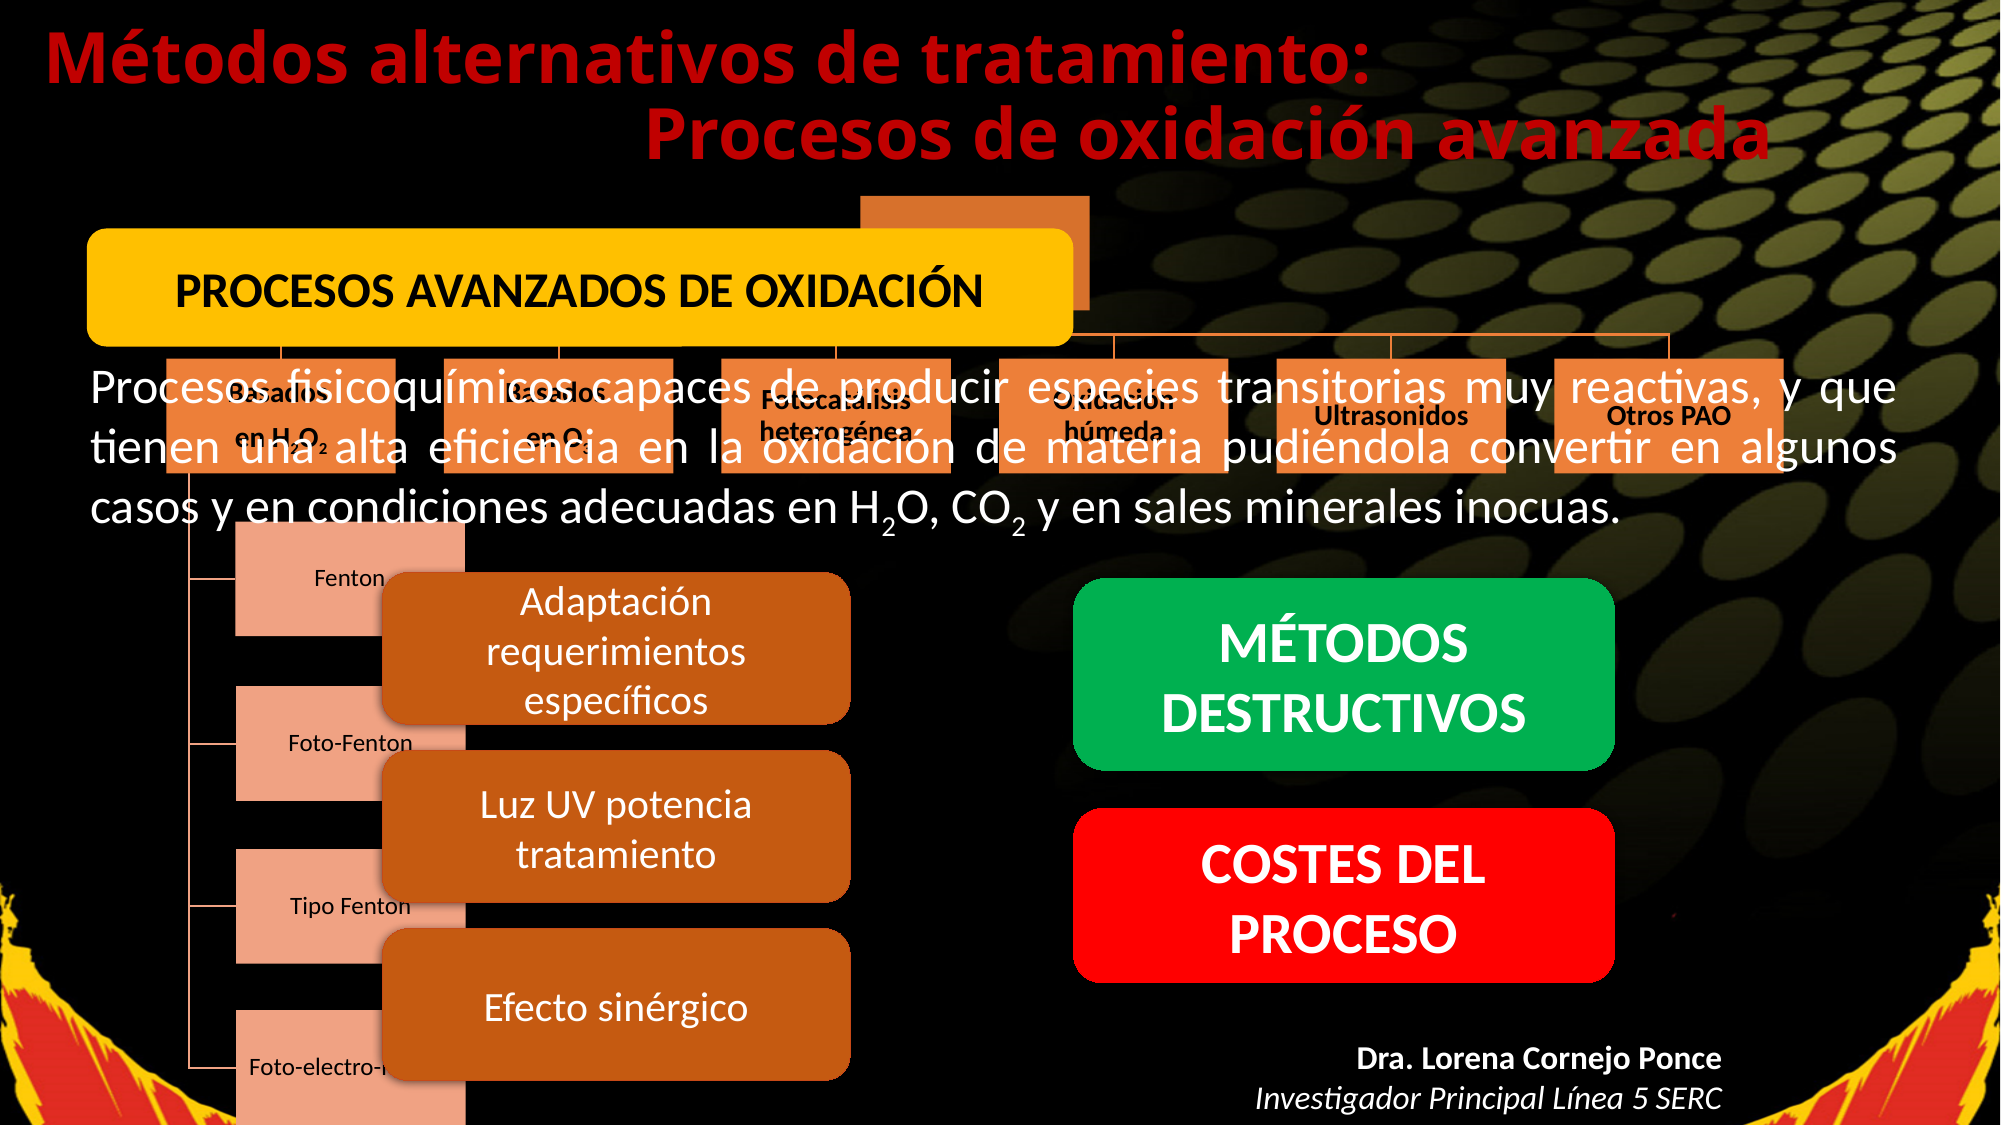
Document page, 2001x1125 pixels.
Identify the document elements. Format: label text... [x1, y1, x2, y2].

text_box Métodos alternativos de tratamiento: Procesos de oxidación avanzada [35, 66, 2000, 131]
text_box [0, 195, 1950, 1125]
picture [0, 0, 2001, 1125]
